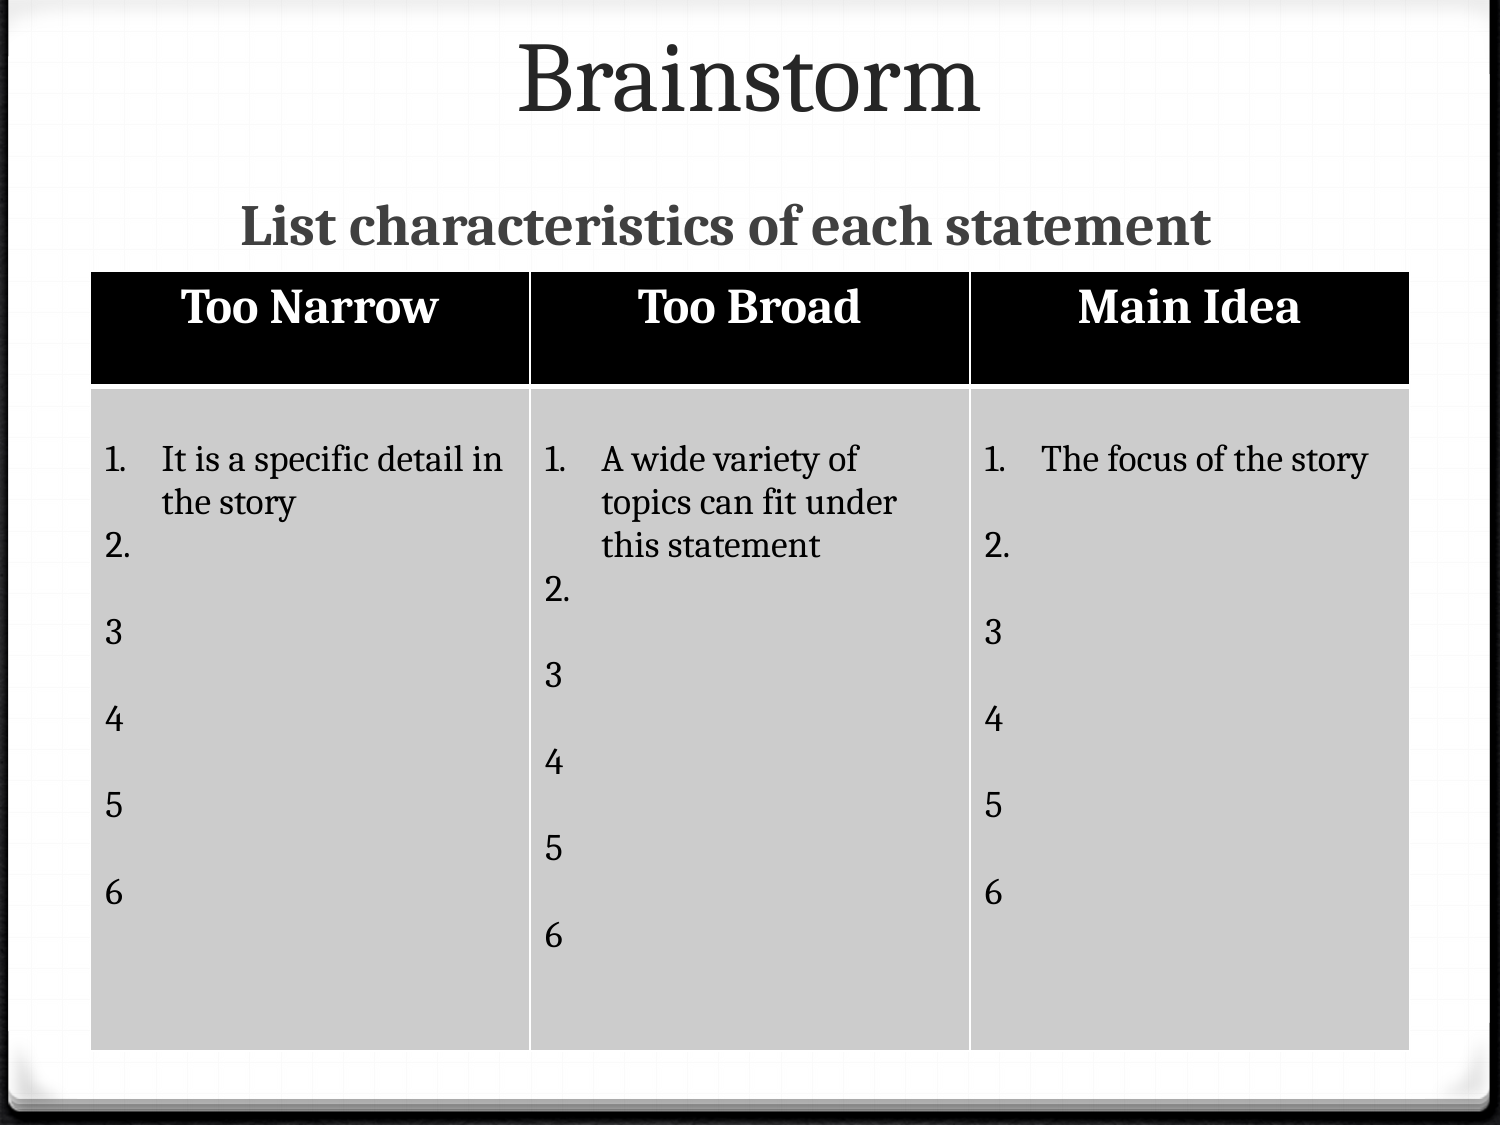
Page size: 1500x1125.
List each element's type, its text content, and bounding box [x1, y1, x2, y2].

list List characteristics of each statement [90, 179, 1363, 270]
table_header Too Narrow [91, 272, 529, 384]
table_cell A wide variety of topics can fit under this statement 2. 3 4 5 6 [531, 389, 969, 1050]
table_cell It is a specific detail in the story 2. 3 4 5 6 [91, 389, 529, 1050]
title Brainstorm [90, 0, 1410, 142]
table_cell The focus of the story 2. 3 4 5 6 [971, 389, 1409, 1050]
table_header Main Idea [971, 272, 1409, 384]
picture [0, 0, 1500, 1125]
table_header Too Broad [531, 272, 969, 384]
